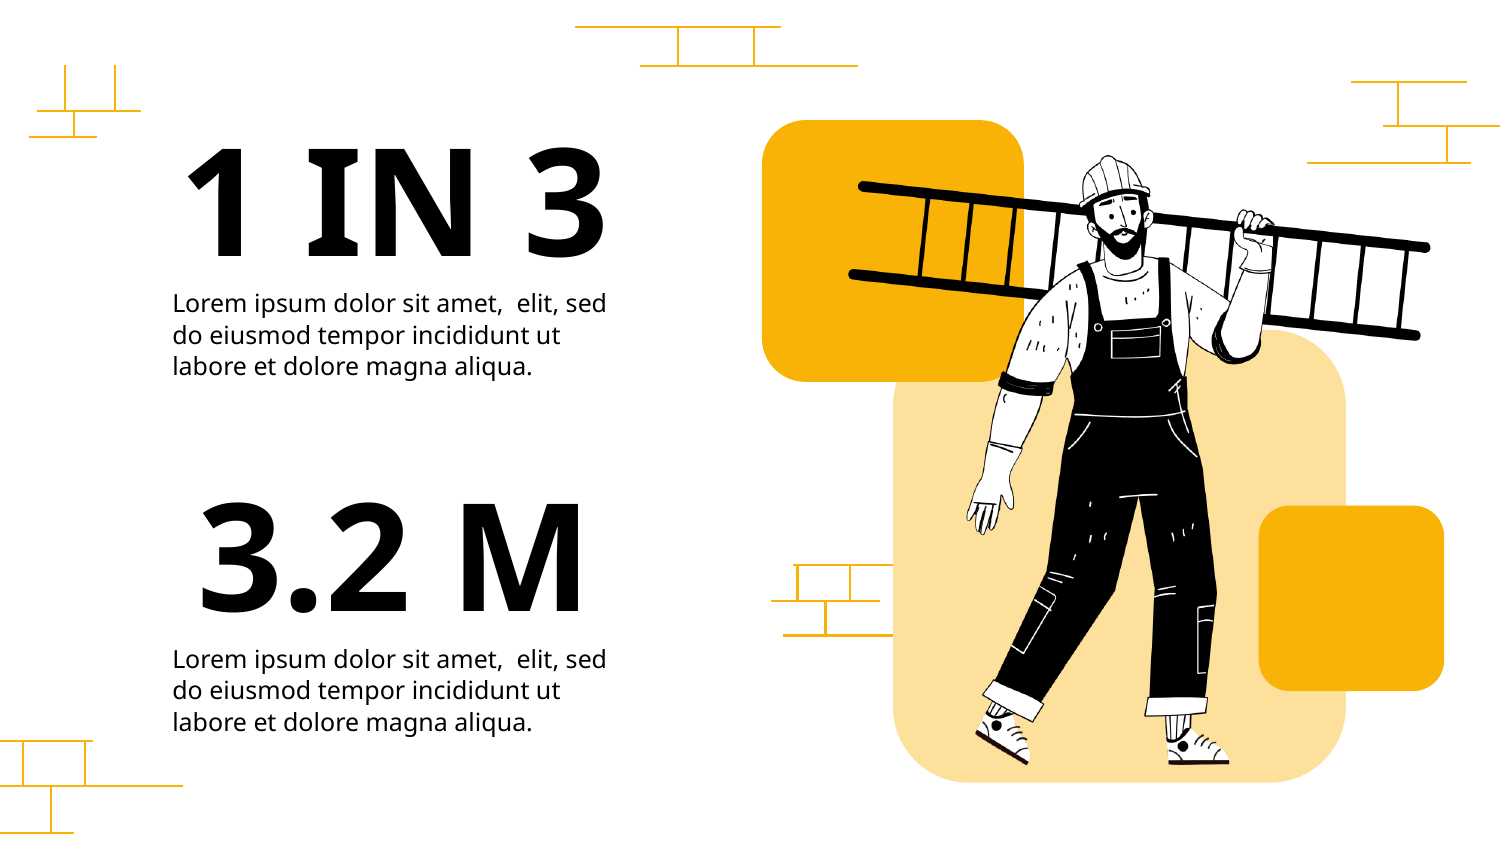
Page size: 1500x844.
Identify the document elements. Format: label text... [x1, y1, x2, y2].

list 1 IN 3 [44, 119, 745, 262]
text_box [575, 26, 859, 68]
list Lorem ipsum dolor sit amet, elit, sed do eiusmod tempor incididunt ut labore et dolore magna aliqua. [157, 279, 633, 392]
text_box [28, 65, 141, 139]
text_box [1307, 82, 1500, 165]
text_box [761, 120, 1445, 783]
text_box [0, 741, 183, 835]
list 3.2 M [44, 474, 745, 618]
list Lorem ipsum dolor sit amet, elit, sed do eiusmod tempor incididunt ut labore et dolore magna aliqua. [157, 634, 633, 748]
